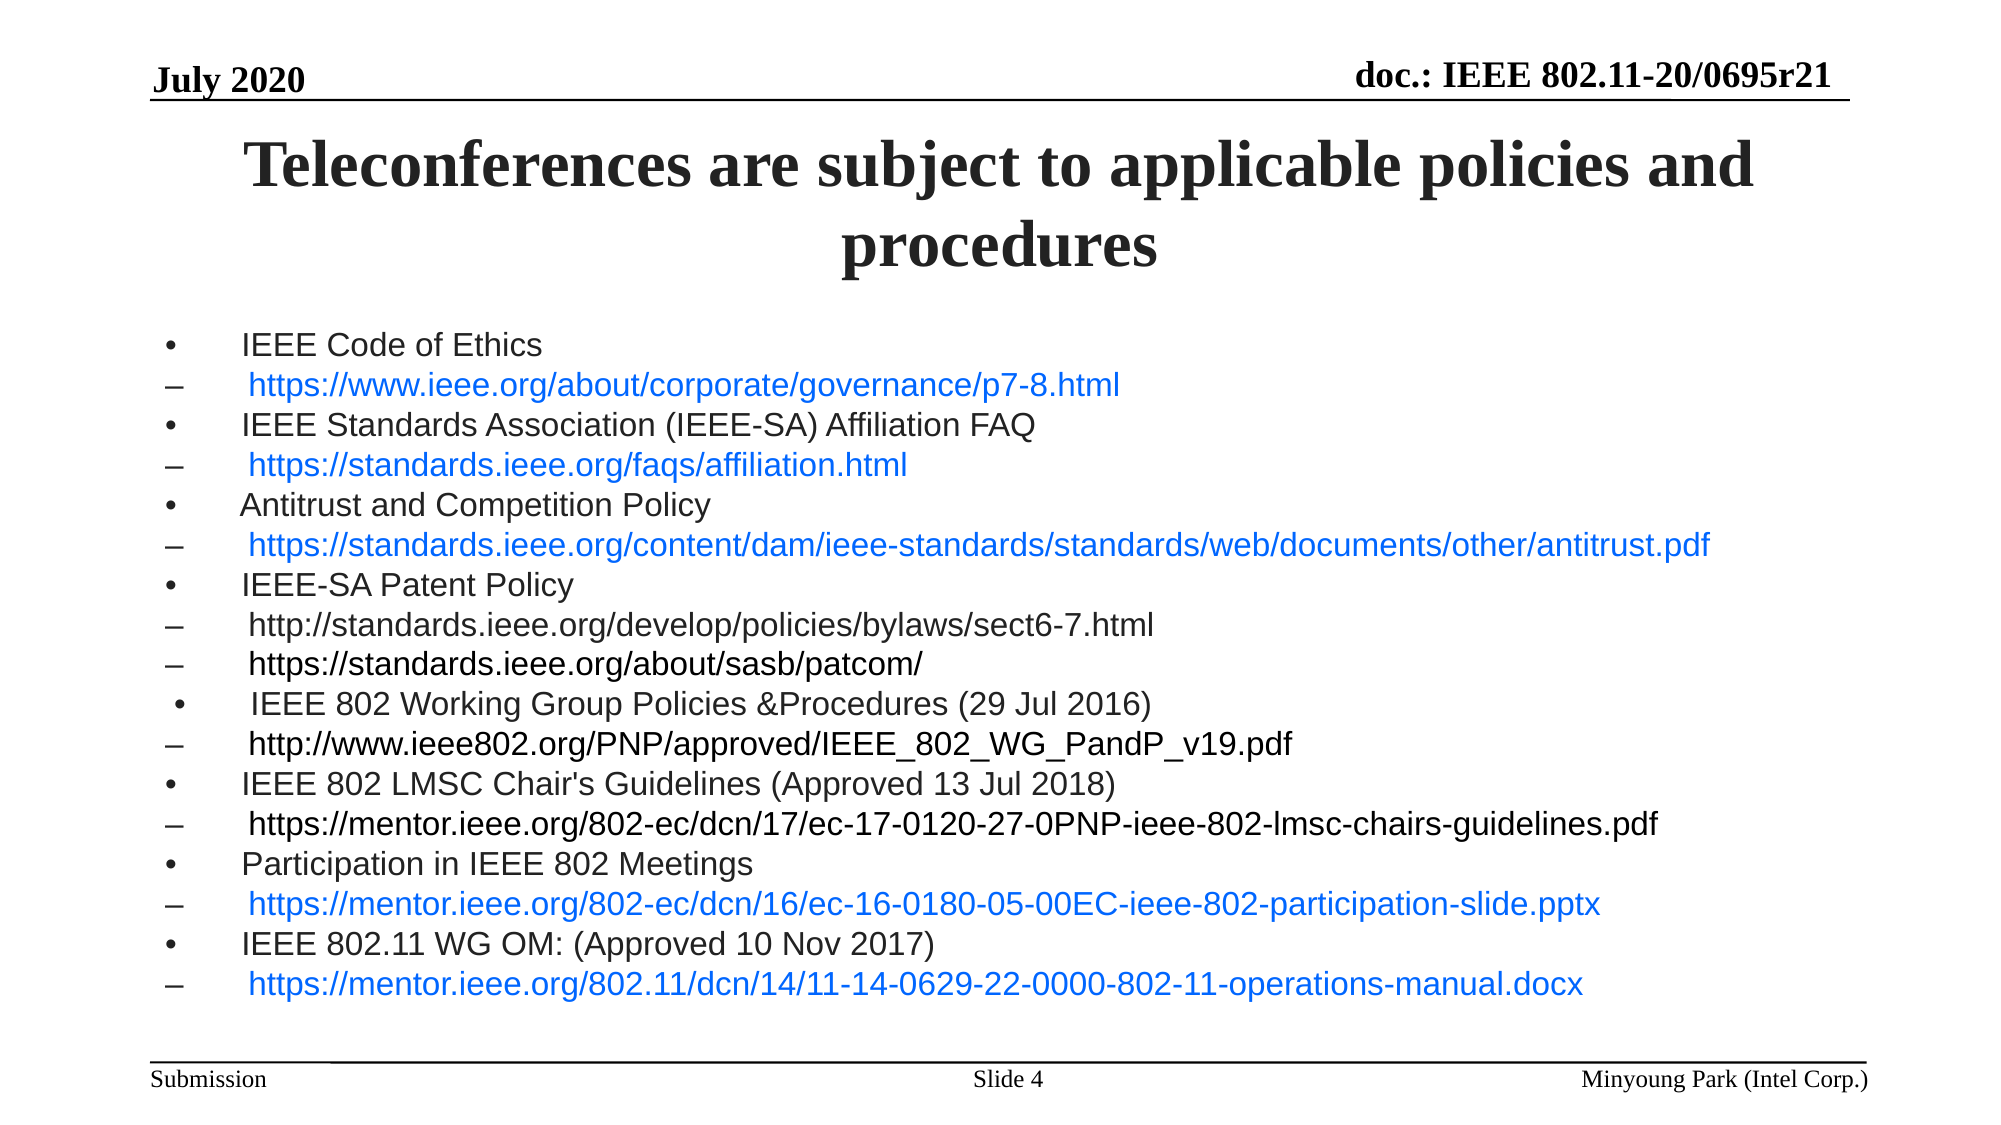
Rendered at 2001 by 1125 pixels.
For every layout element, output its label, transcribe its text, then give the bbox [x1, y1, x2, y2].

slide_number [152, 54, 347, 101]
footer Minyoung Park (Intel Corp.) [1266, 1061, 1869, 1093]
list • IEEE Code of Ethics – https://www.ieee.org/about/corporate/governance/p7-8.html • IEEE Standards Association (IEEE-SA) Affiliation FAQ – https://standards.ieee.org/faqs/affiliation.html • Antitrust and Competition Policy – https://standards.ieee.org/content/dam/ieee-standards/standards/web/documents/other/antitrust.pdf • IEEE-SA Patent Policy – http://standards.ieee.org/develop/policies/bylaws/sect6-7.html – https://standards.ieee.org/about/sasb/patcom/ • IEEE 802 Working Group Policies &Procedures (29 Jul 2016) – http://www.ieee802.org/PNP/approved/IEEE_802_WG_PandP_v19.pdf • IEEE 802 LMSC Chair's Guidelines (Approved 13 Jul 2018) – https://mentor.ieee.org/802-ec/dcn/17/ec-17-0120-27-0PNP-ieee-802-lmsc-chairs-guidelines.pdf • Participation in IEEE 802 Meetings – https://mentor.ieee.org/802-ec/dcn/16/ec-16-0180-05-00EC-ieee-802-participation-slide.pptx • IEEE 802.11 WG OM: (Approved 10 Nov 2017) – https://mentor.ieee.org/802.11/dcn/14/11-14-0629-22-0000-802-11-operations-manual.docx [150, 315, 1747, 1010]
slide_number Slide 4 [964, 1061, 1053, 1093]
title Teleconferences are subject to applicable policies and procedures [150, 112, 1850, 288]
